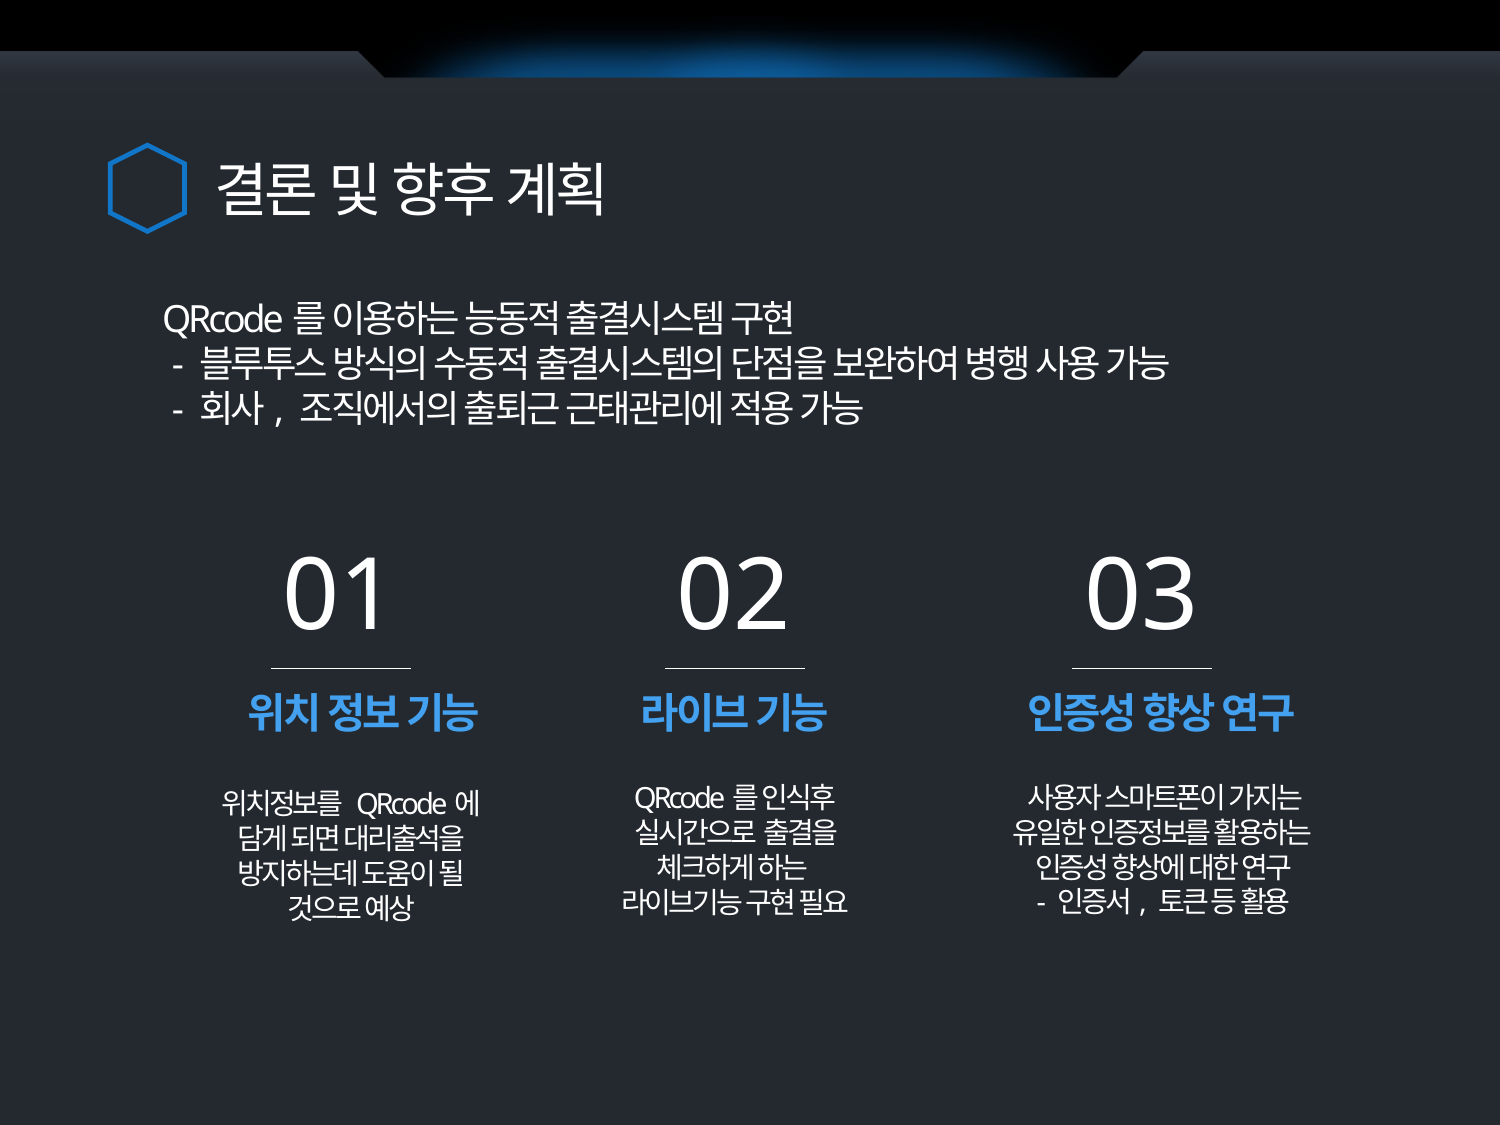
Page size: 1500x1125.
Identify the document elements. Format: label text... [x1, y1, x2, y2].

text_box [1067, 522, 1217, 669]
text_box QRcode를 인식후 실시간으로 출결을 체크하게 하는 라이브기능 구현 필요 [595, 772, 875, 927]
text_box 사용자 스마트폰이 가지는 유일한 인증정보를 활용하는 인증성 향상에 대한 연구 - 인증서, 토큰 등 활용 [985, 771, 1342, 927]
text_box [267, 522, 416, 669]
text_box 인증성 향상 연구 [1012, 679, 1311, 744]
text_box 위치정보를 QRcode에 담게 되면 대리출석을 방지하는데 도움이 될 것으로 예상 [206, 777, 497, 933]
text_box 라이브 기능 [625, 679, 845, 745]
text_box 위치 정보 기능 [233, 679, 496, 744]
text_box [109, 143, 186, 233]
picture [0, 0, 1500, 1125]
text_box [660, 522, 810, 669]
text_box QRcode를 이용하는 능동적 출결시스템 구현 - 블루투스 방식의 수동적 출결시스템의 단점을 보완하여 병행 사용 가능 - 회사, 조직에서의 출퇴근 근태관리에 적용 가능 [147, 287, 1348, 438]
text_box 결론 및 향후 계획 [199, 145, 625, 231]
